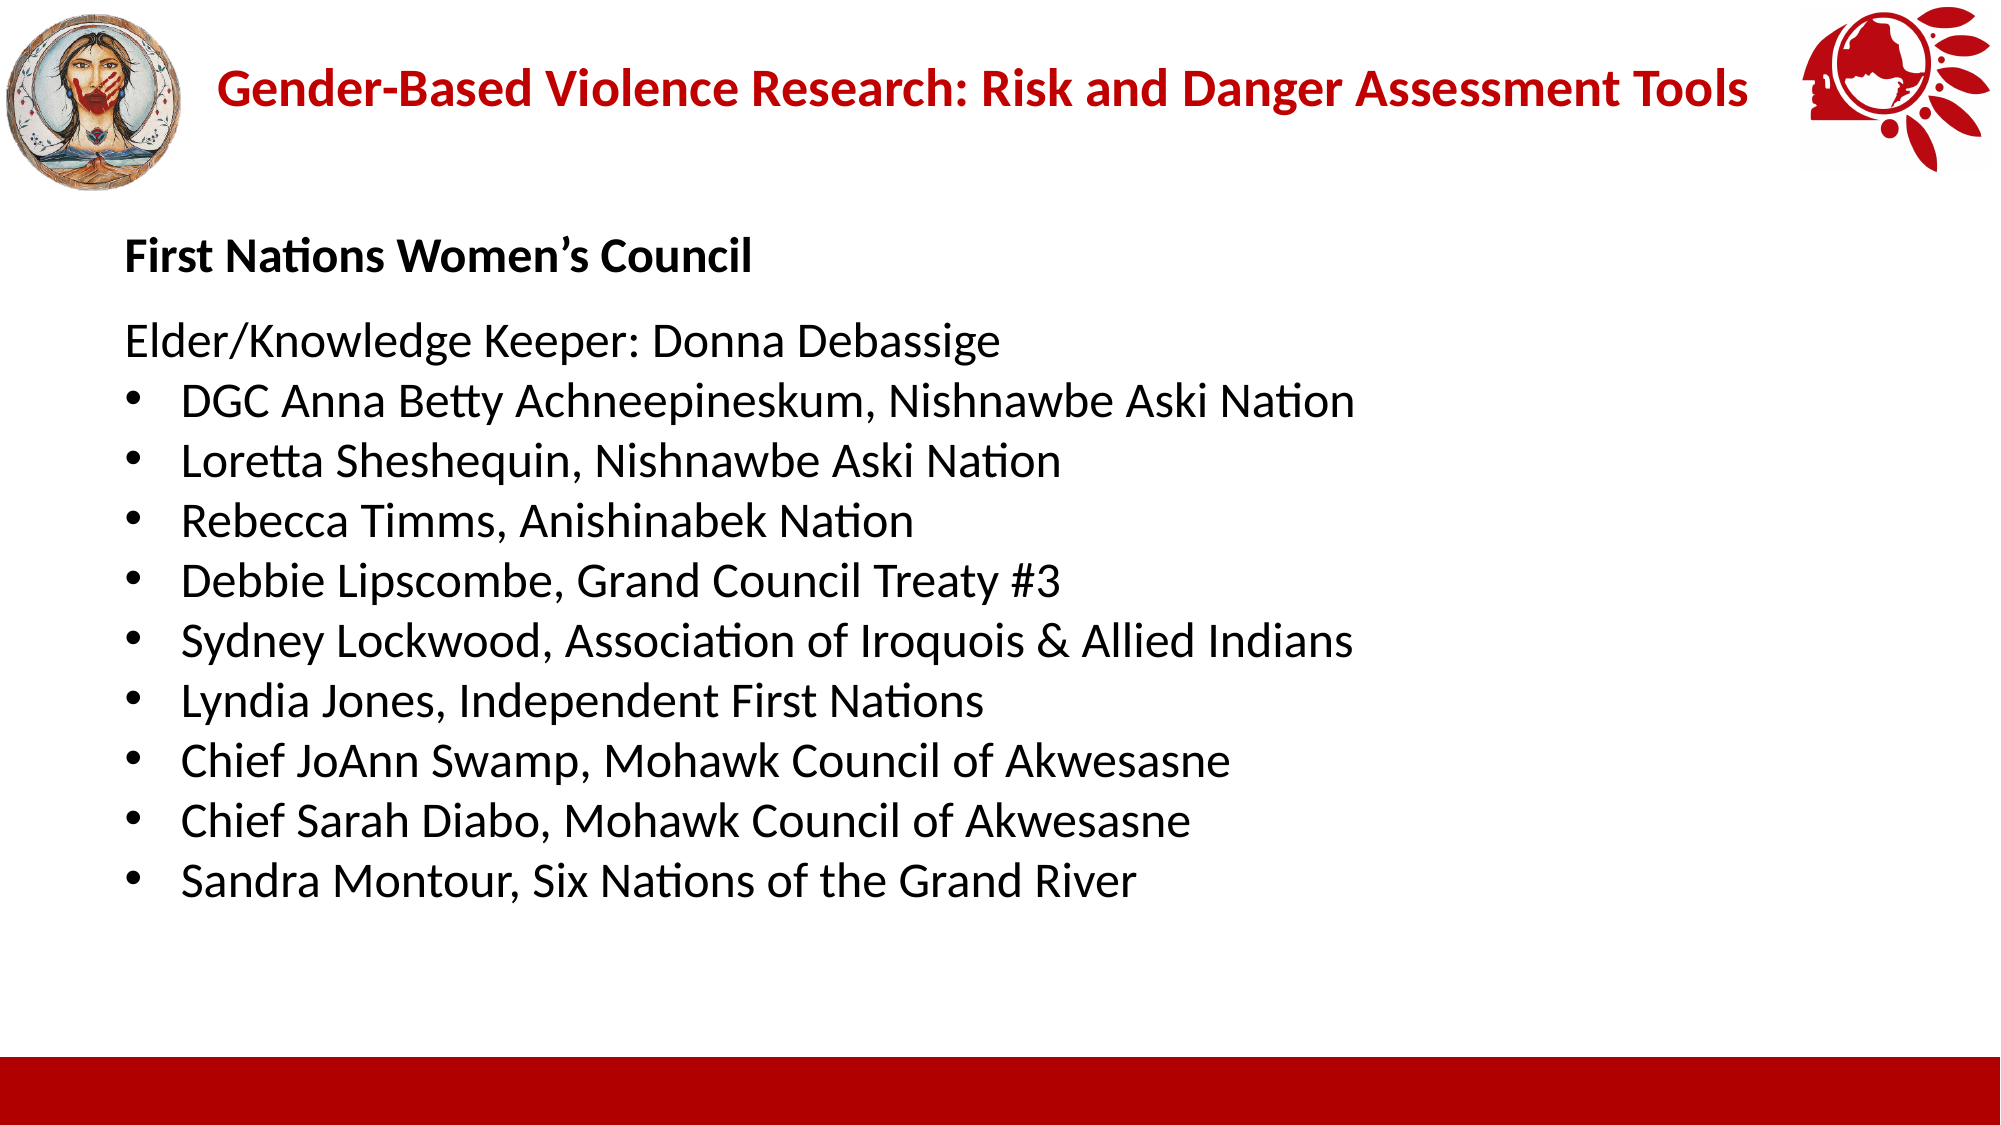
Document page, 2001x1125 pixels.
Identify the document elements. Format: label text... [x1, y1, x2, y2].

text_box Gender-Based Violence Research: Risk and Danger Assessment Tools [185, 44, 1785, 125]
text_box First Nations Women’s Council Elder/Knowledge Keeper: Donna Debassige DGC Anna Betty Achneepineskum, Nishnawbe Aski Nation Loretta Sheshequin, Nishnawbe Aski Nation Rebecca Timms, Anishinabek Nation Debbie Lipscombe, Grand Council Treaty #3 Sydney Lockwood, Association of Iroquois & Allied Indians Lyndia Jones, Independent First Nations Chief JoAnn Swamp, Mohawk Council of Akwesasne Chief Sarah Diabo, Mohawk Council of Akwesasne Sandra Montour, Six Nations of the Grand River [109, 215, 1673, 1035]
picture [0, 0, 185, 202]
text_box [0, 1057, 2000, 1125]
picture [1800, 7, 1990, 172]
